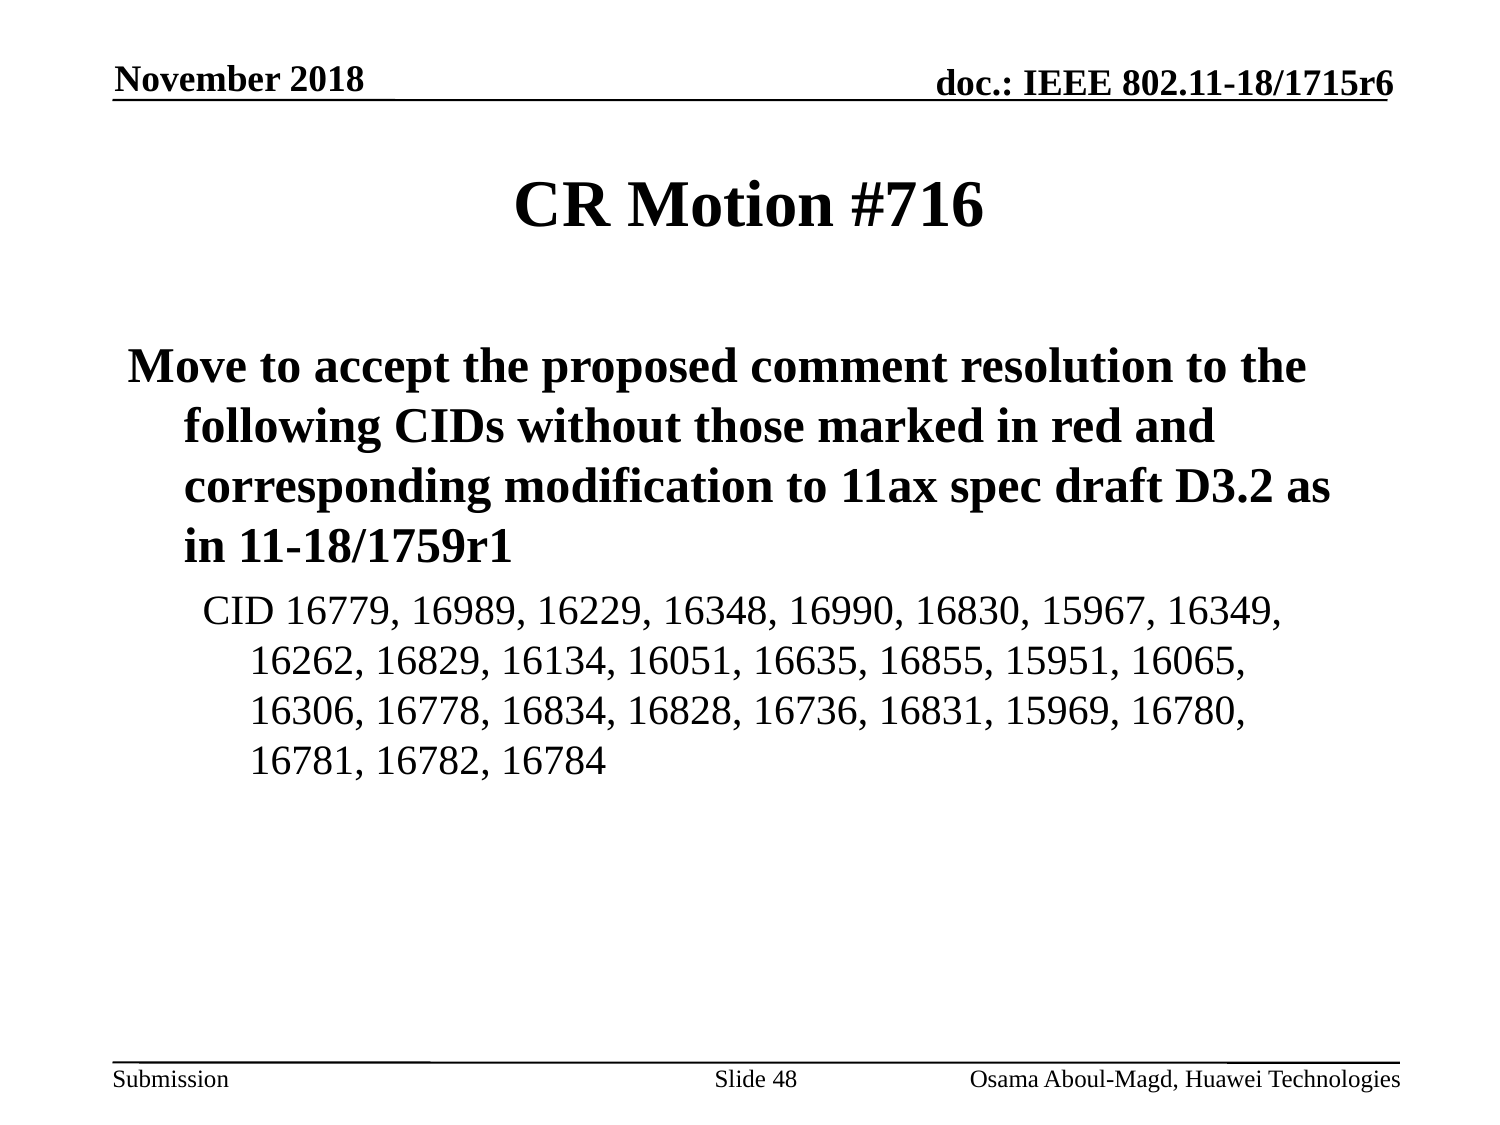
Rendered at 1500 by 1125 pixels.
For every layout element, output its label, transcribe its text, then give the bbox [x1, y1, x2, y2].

list Move to accept the proposed comment resolution to the following CIDs without those marked in red and corresponding modification to 11ax spec draft D3.2 as in 11-18/1759r1 CID 16779, 16989, 16229, 16348, 16990, 16830, 15967, 16349, 16262, 16829, 16134, 16051, 16635, 16855, 15951, 16065, 16306, 16778, 16834, 16828, 16736, 16831, 15969, 16780, 16781, 16782, 16784 [112, 324, 1388, 1000]
title CR Motion #716 [112, 112, 1388, 288]
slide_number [114, 54, 423, 100]
slide_number Slide 48 [712, 1061, 800, 1123]
footer Osama Aboul-Magd, Huawei Technologies [878, 1061, 1402, 1093]
